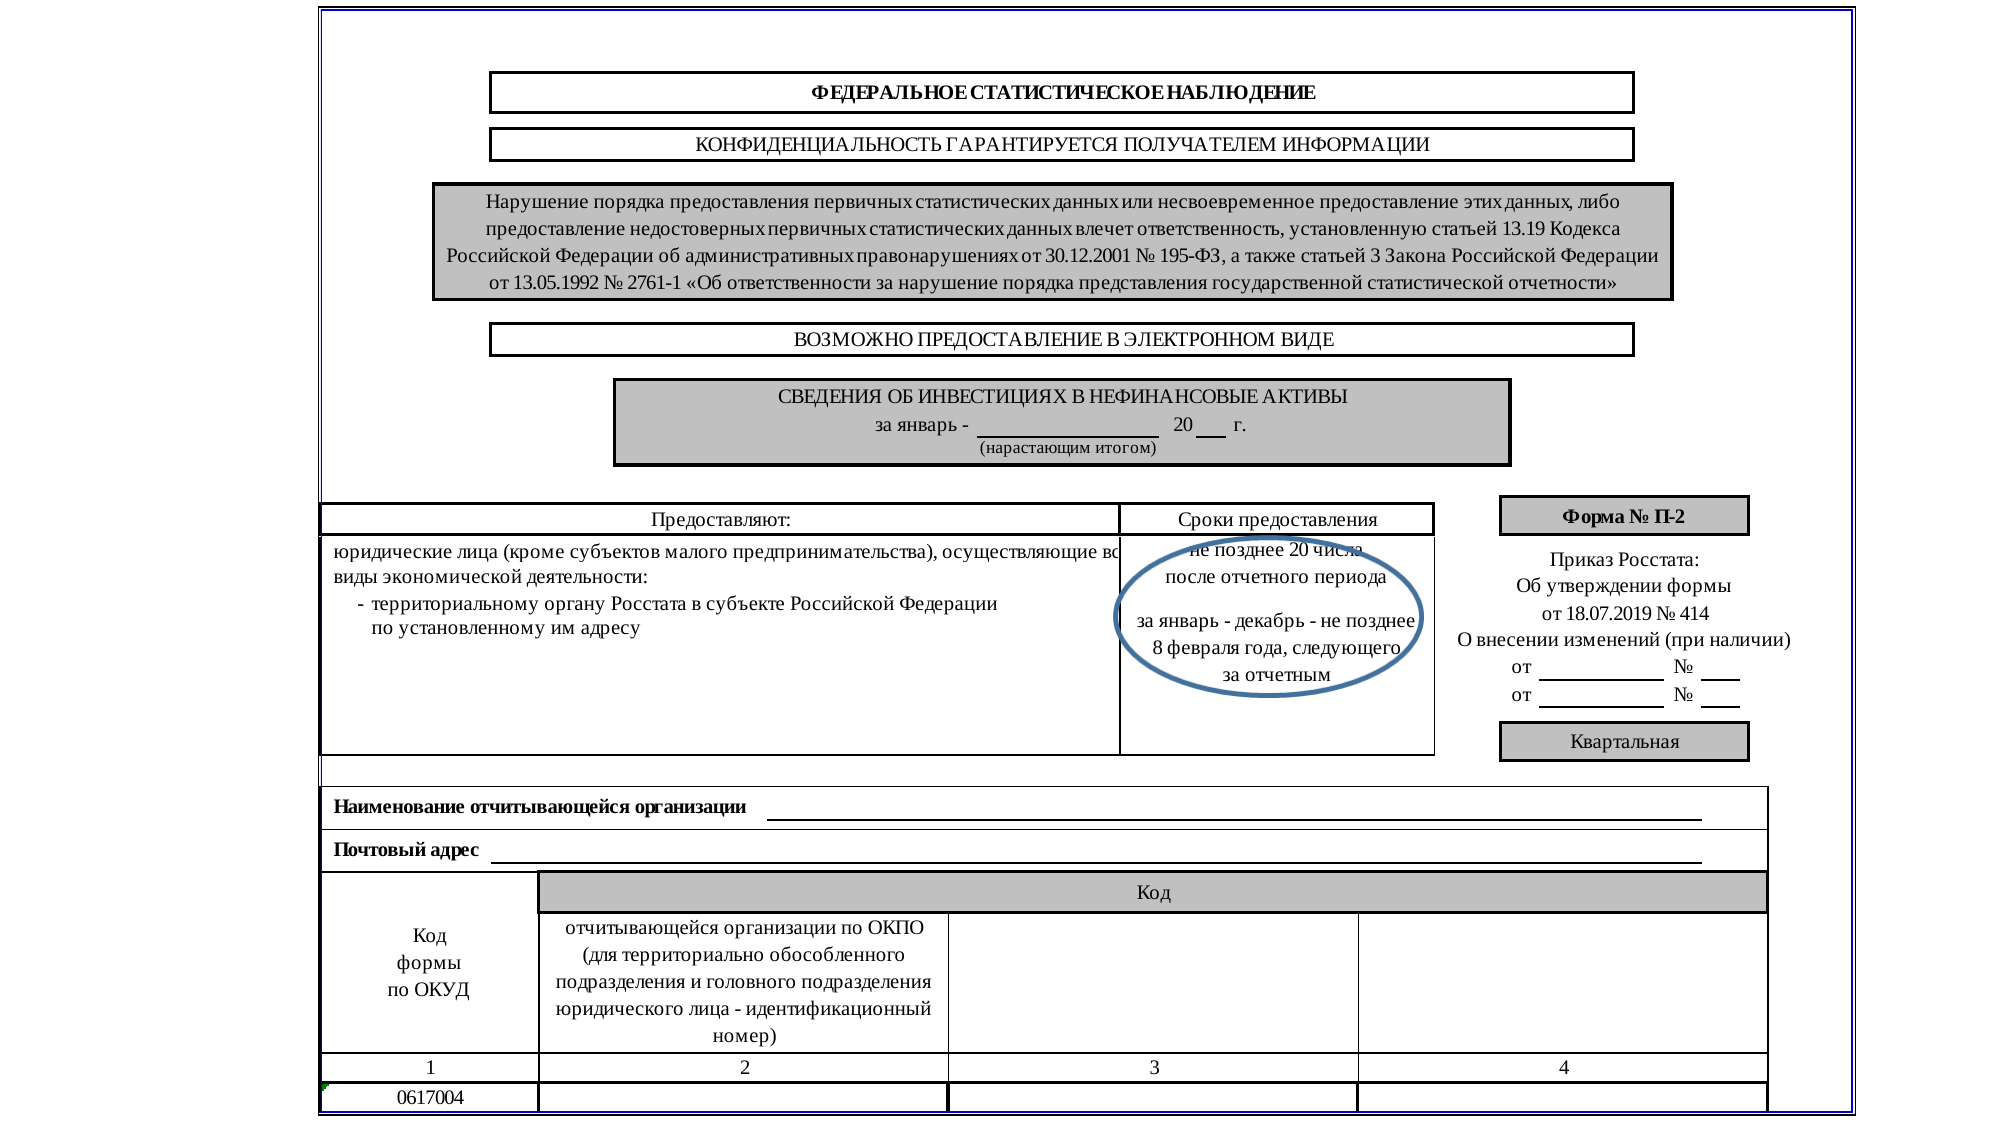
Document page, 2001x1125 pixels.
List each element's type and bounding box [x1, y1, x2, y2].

picture [319, 7, 1855, 1115]
